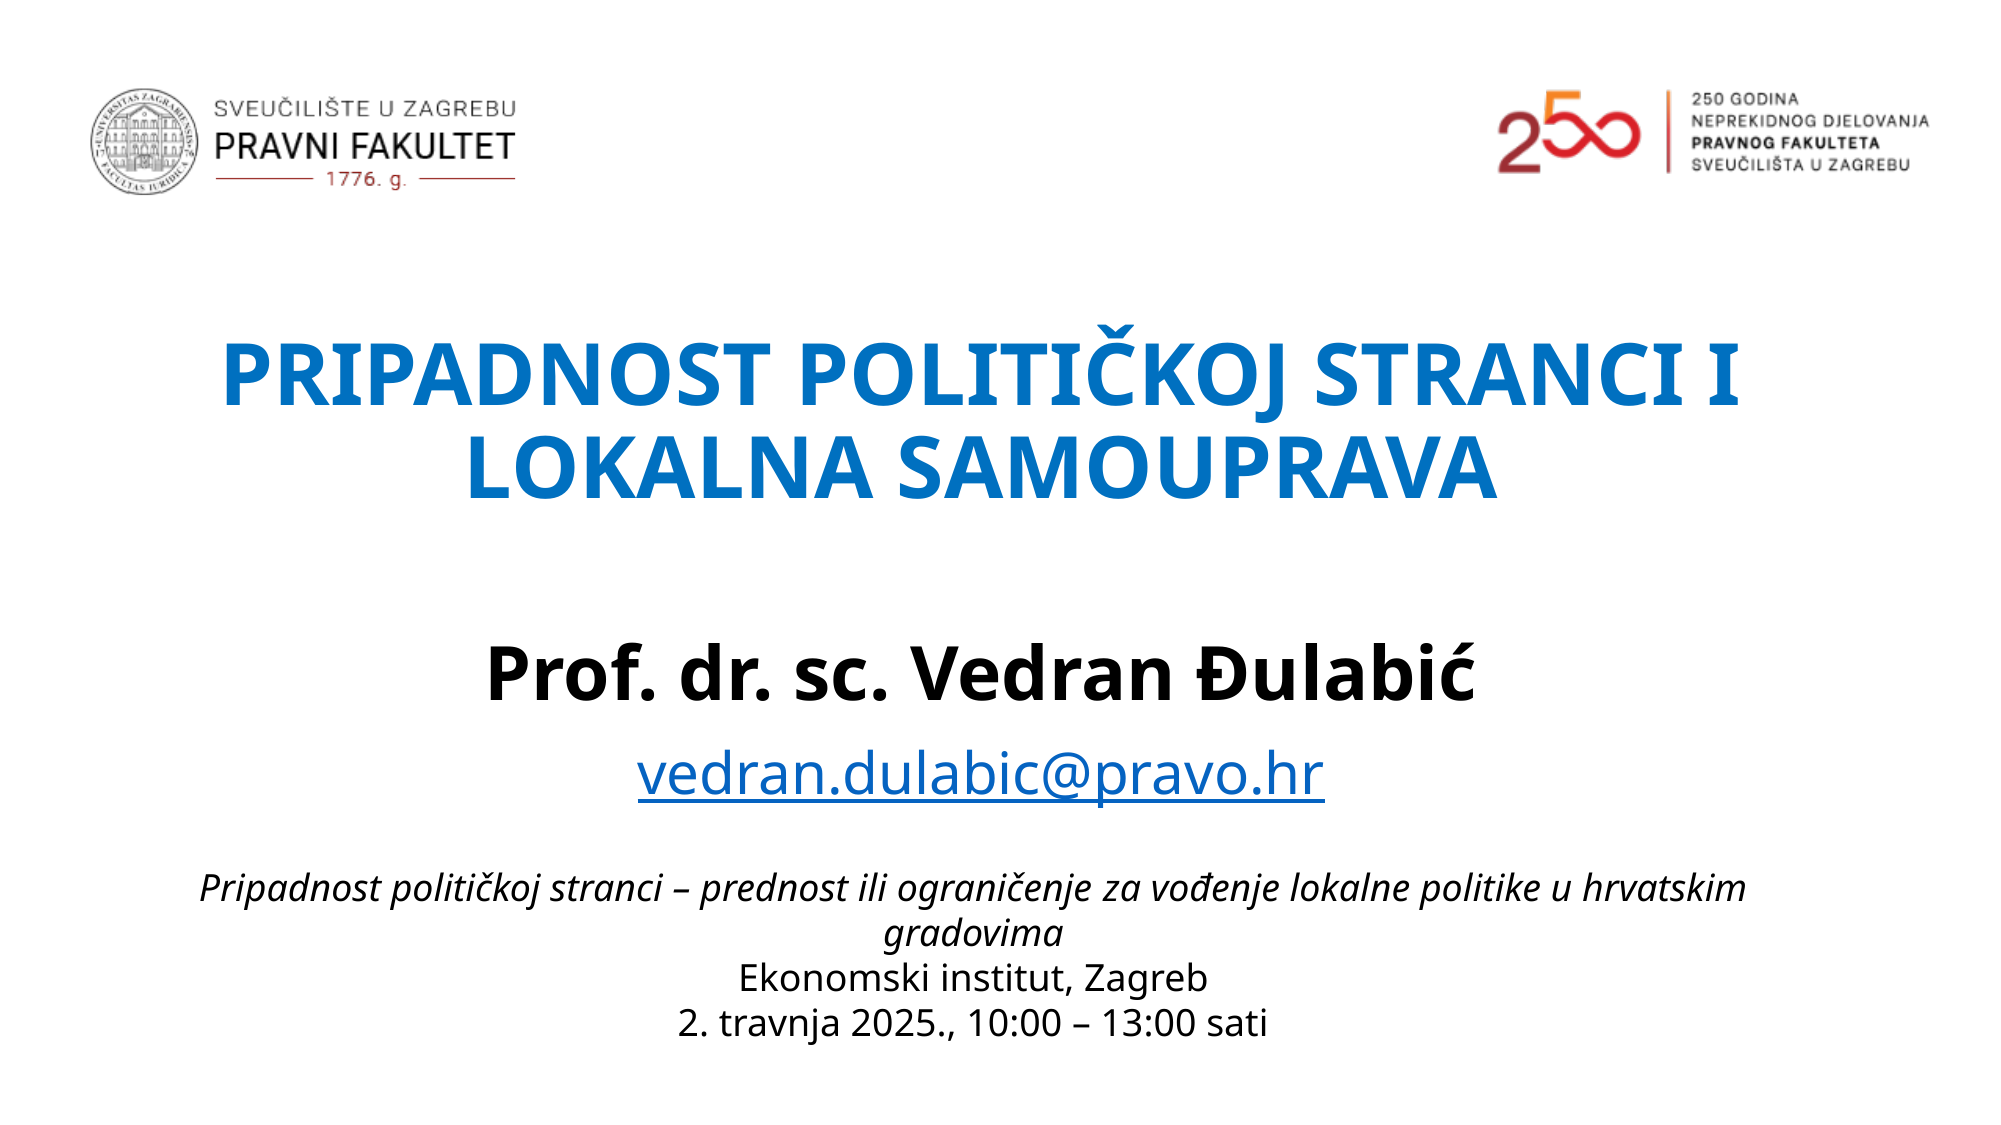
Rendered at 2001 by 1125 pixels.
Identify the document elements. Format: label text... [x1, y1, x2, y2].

subtitle Prof. dr. sc. Vedran Đulabić vedran.dulabic@pravo.hr [350, 628, 1613, 841]
picture [89, 87, 525, 197]
picture [1495, 87, 1933, 177]
text_box Pripadnost političkoj stranci – prednost ili ograničenje za vođenje lokalne politike u hrvatskim gradovima Ekonomski institut, Zagreb 2. travnja 2025., 10:00 – 13:00 sati [162, 856, 1785, 1052]
title PRIPADNOST POLITIČKOJ STRANCI I LOKALNA SAMOUPRAVA [199, 299, 1764, 525]
